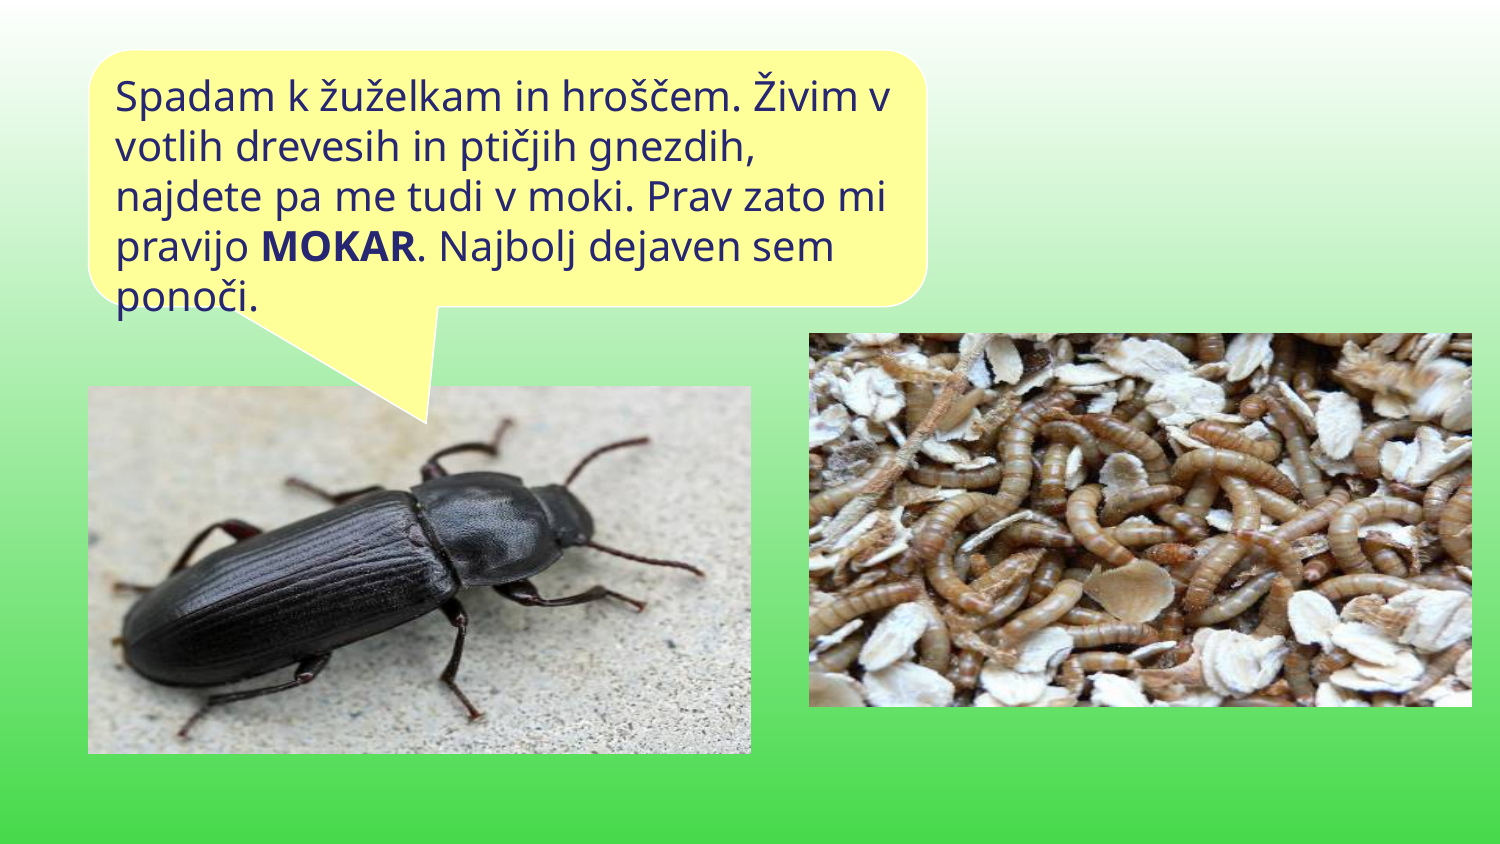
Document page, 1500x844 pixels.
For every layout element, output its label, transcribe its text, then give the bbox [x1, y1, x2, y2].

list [88, 386, 752, 754]
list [808, 332, 1472, 707]
text_box Spadam k žuželkam in hroščem. Živim v votlih drevesih in ptičjih gnezdih, najdete pa me tudi v moki. Prav zato mi pravijo MOKAR. Najbolj dejaven sem ponoči. [88, 49, 928, 384]
